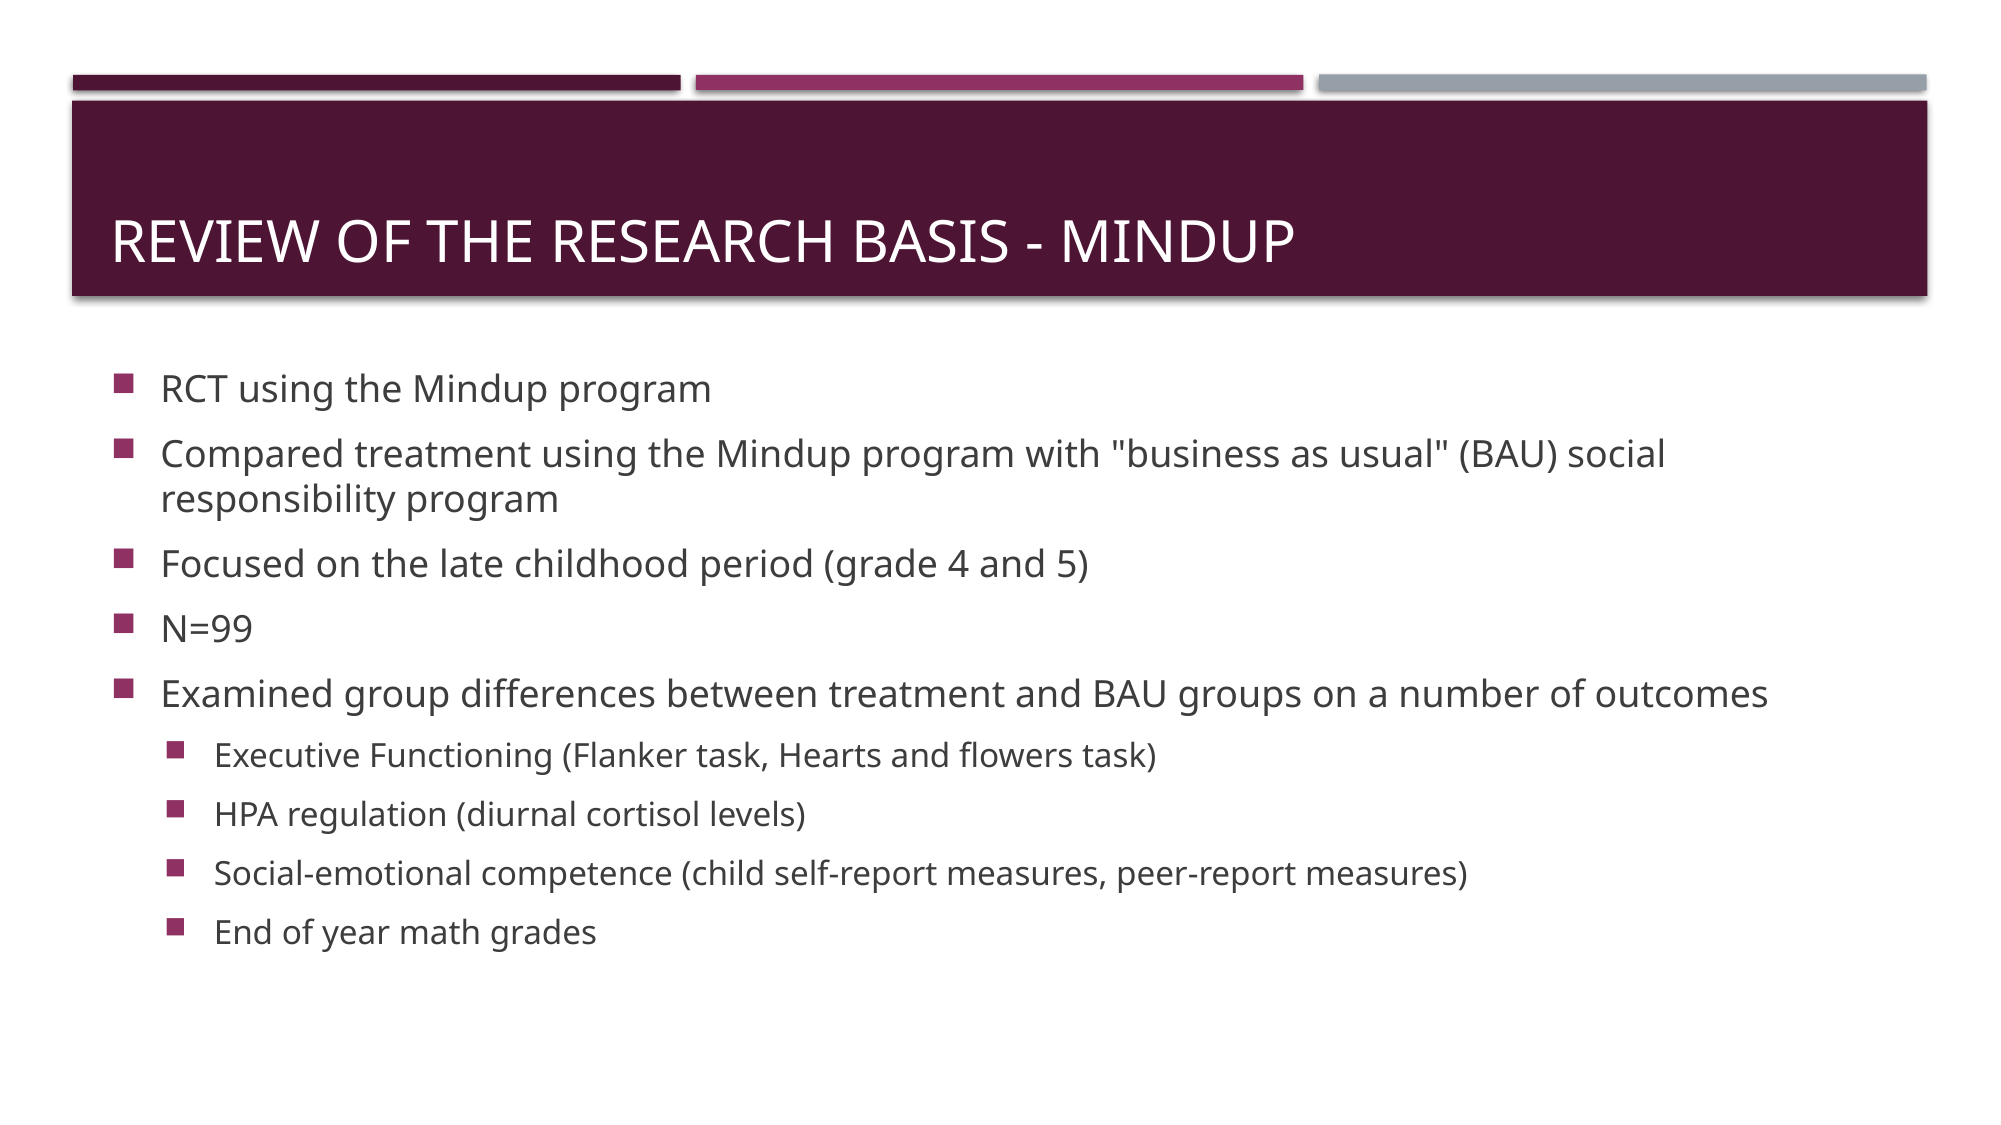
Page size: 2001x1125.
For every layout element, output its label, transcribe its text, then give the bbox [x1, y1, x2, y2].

title Review of the research basis - mindup [95, 115, 1905, 282]
list RCT using the Mindup program Compared treatment using the Mindup program with "business as usual" (BAU) social responsibility program Focused on the late childhood period (grade 4 and 5) N=99 Examined group differences between treatment and BAU groups on a number of outcomes Executive Functioning (Flanker task, Hearts and flowers task) HPA regulation (diurnal cortisol levels) Social-emotional competence (child self-report measures, peer-report measures) End of year math grades [95, 357, 1905, 962]
